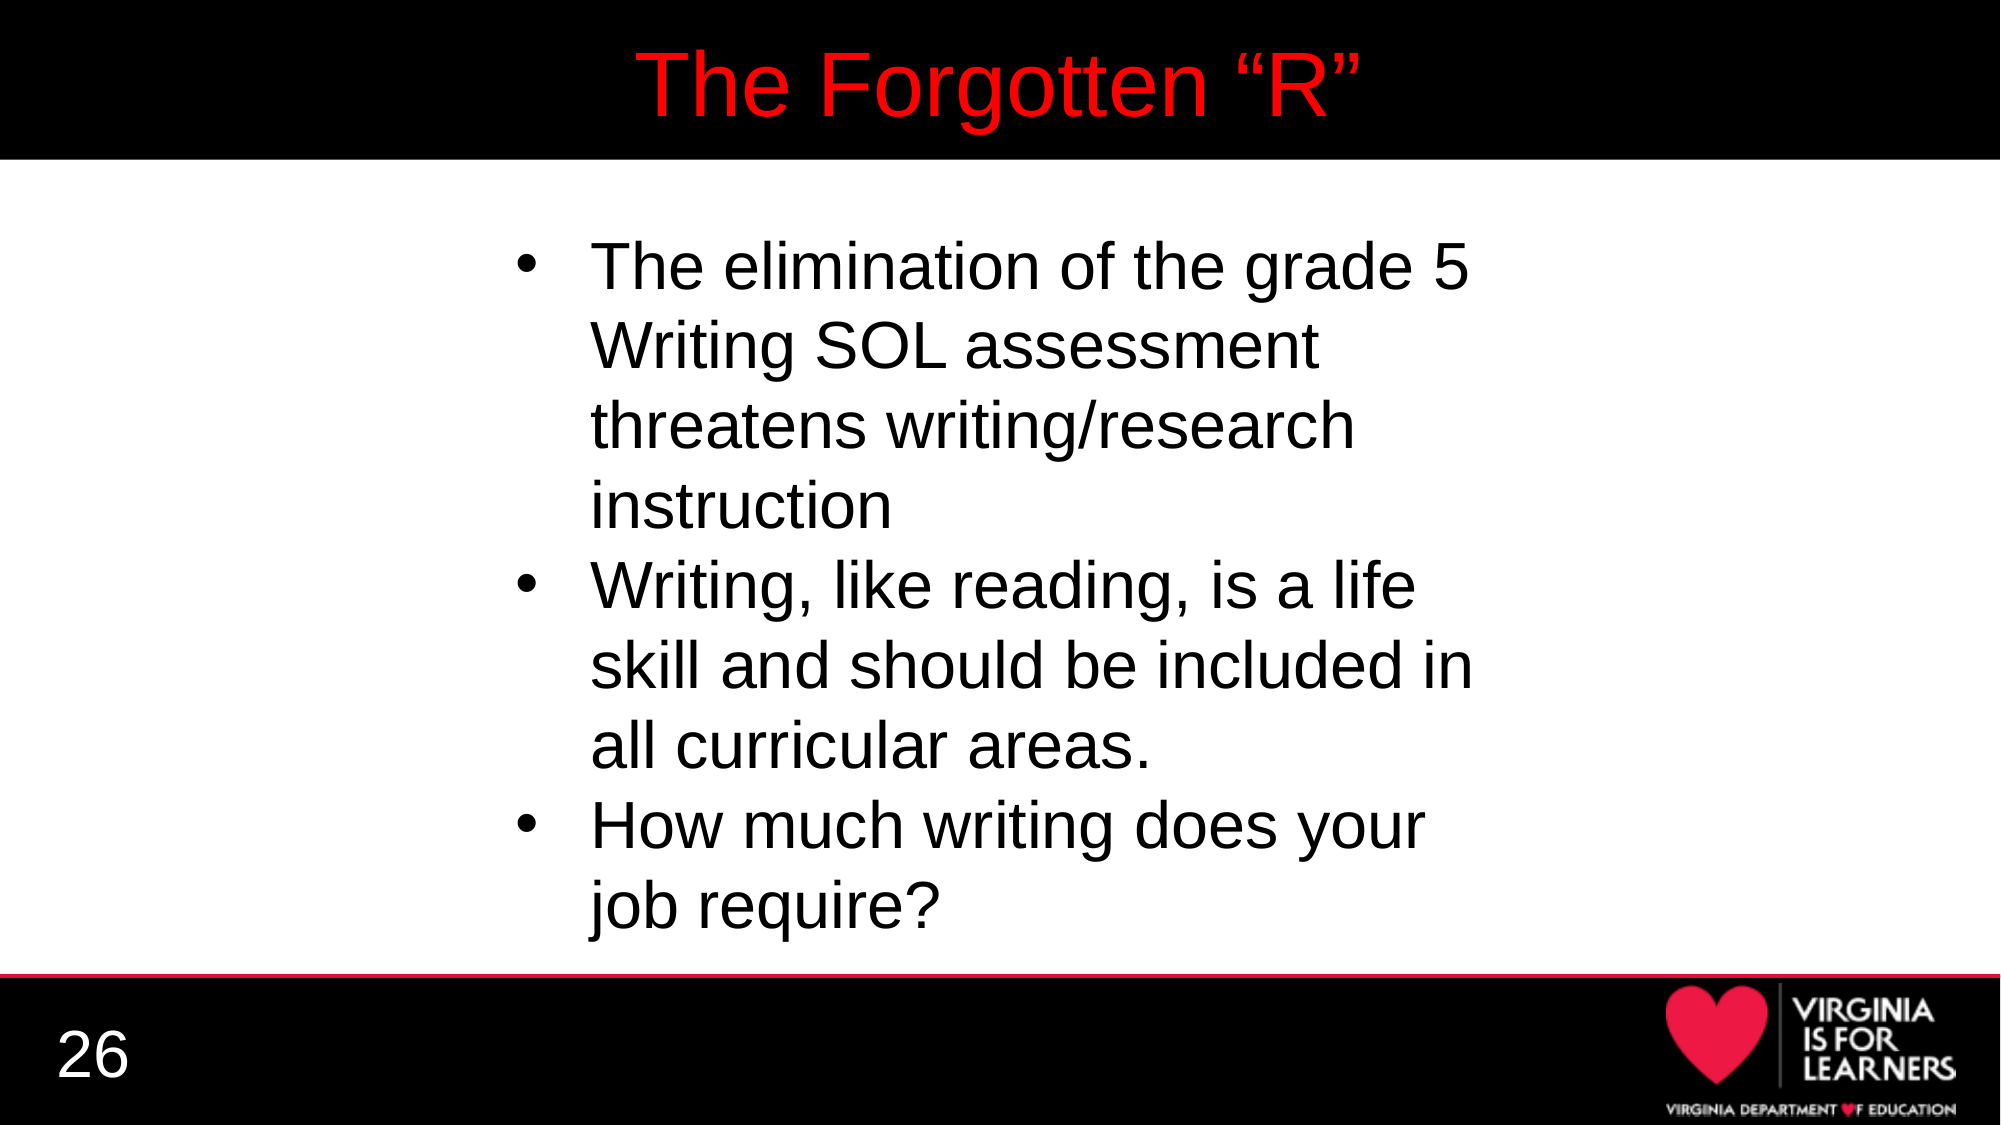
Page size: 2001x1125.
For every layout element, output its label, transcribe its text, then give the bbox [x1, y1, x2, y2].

title The Forgotten “R” [0, 0, 2000, 160]
picture [1666, 983, 1956, 1117]
text_box The elimination of the grade 5 Writing SOL assessment threatens writing/research instruction Writing, like reading, is a life skill and should be included in all curricular areas. How much writing does your job require? [500, 215, 1499, 950]
